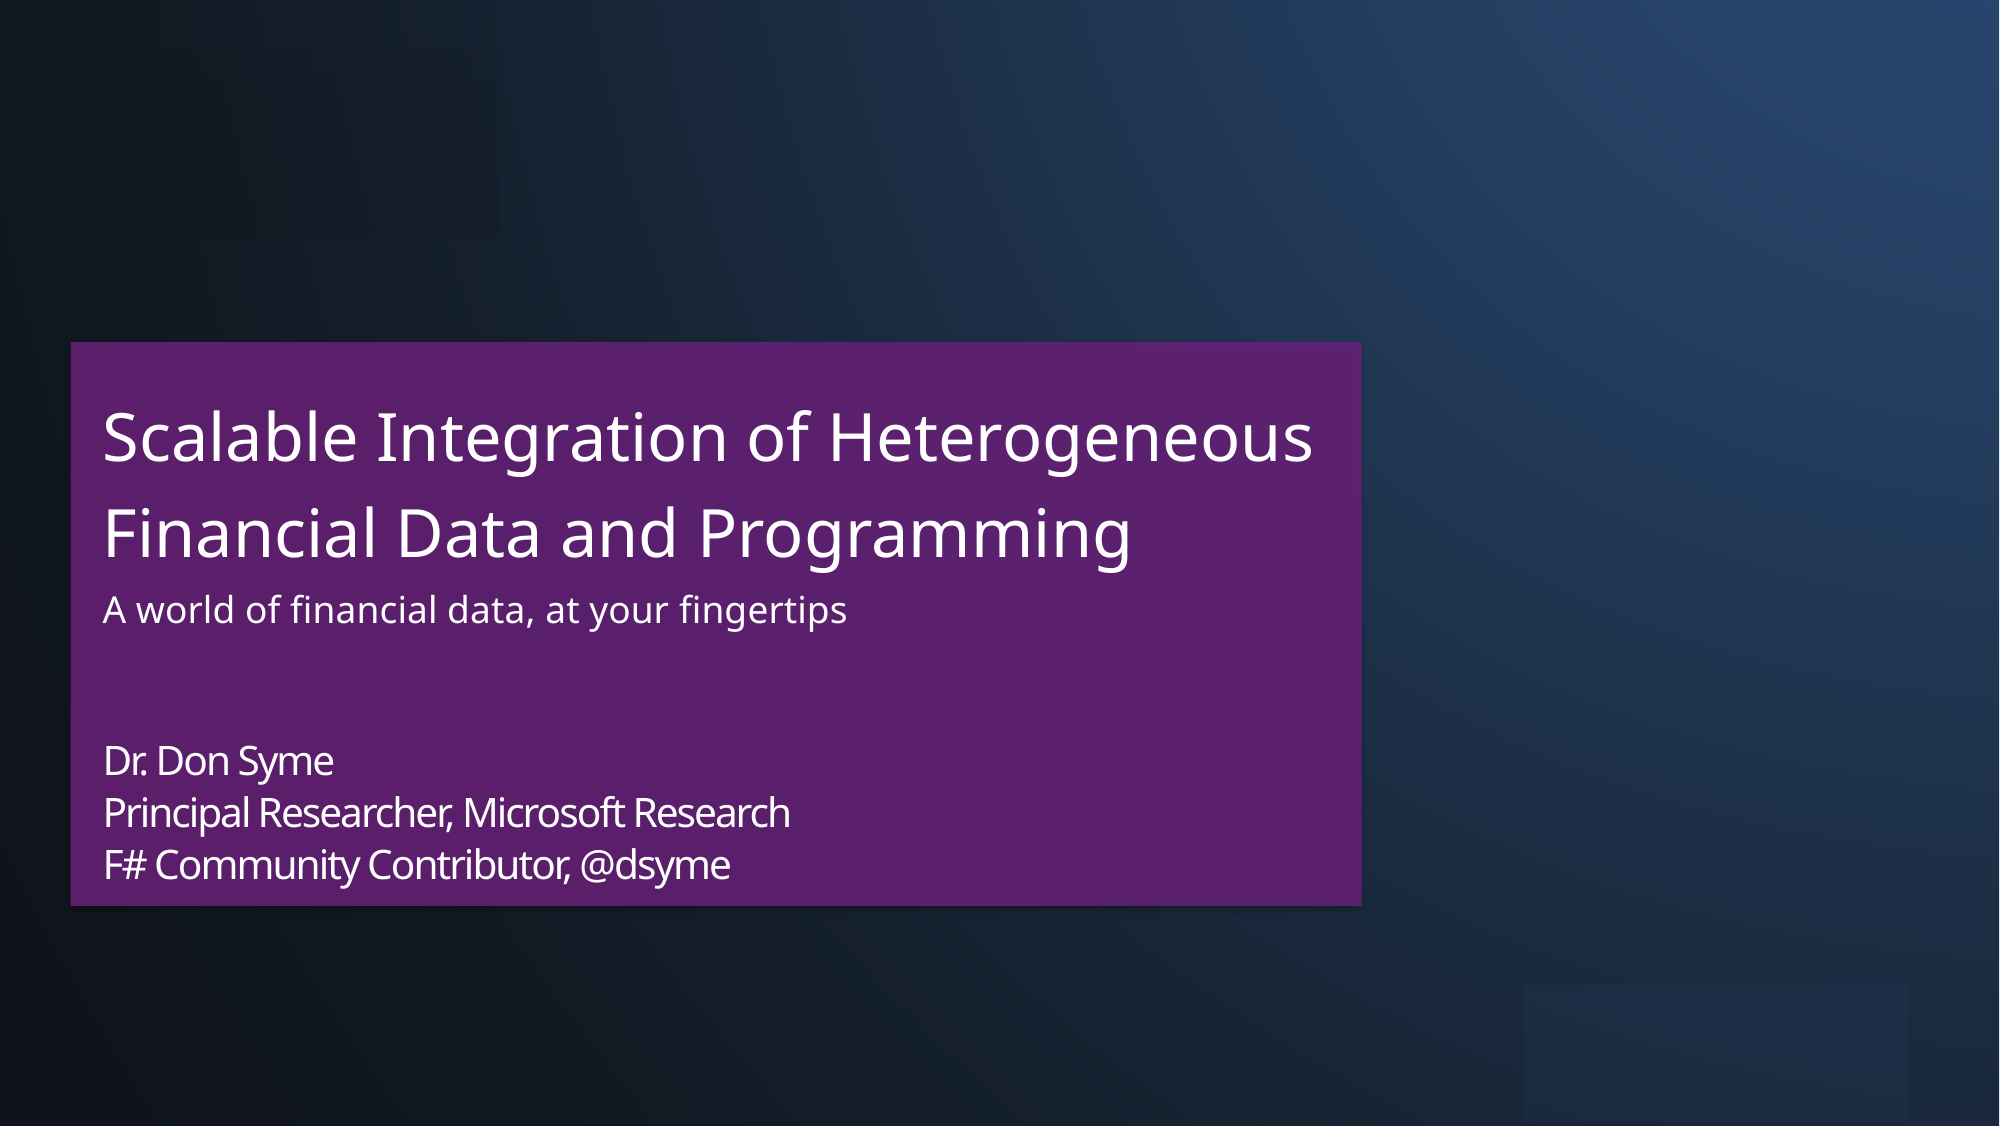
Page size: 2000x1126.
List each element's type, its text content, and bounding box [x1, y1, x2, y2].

list Scalable Integration of Heterogeneous Financial Data and Programming A world of financial data, at your fingertips [102, 378, 1331, 674]
list Dr. Don Syme Principal Researcher, Microsoft Research F# Community Contributor, @dsyme [102, 674, 1331, 889]
picture [0, 0, 2000, 1126]
